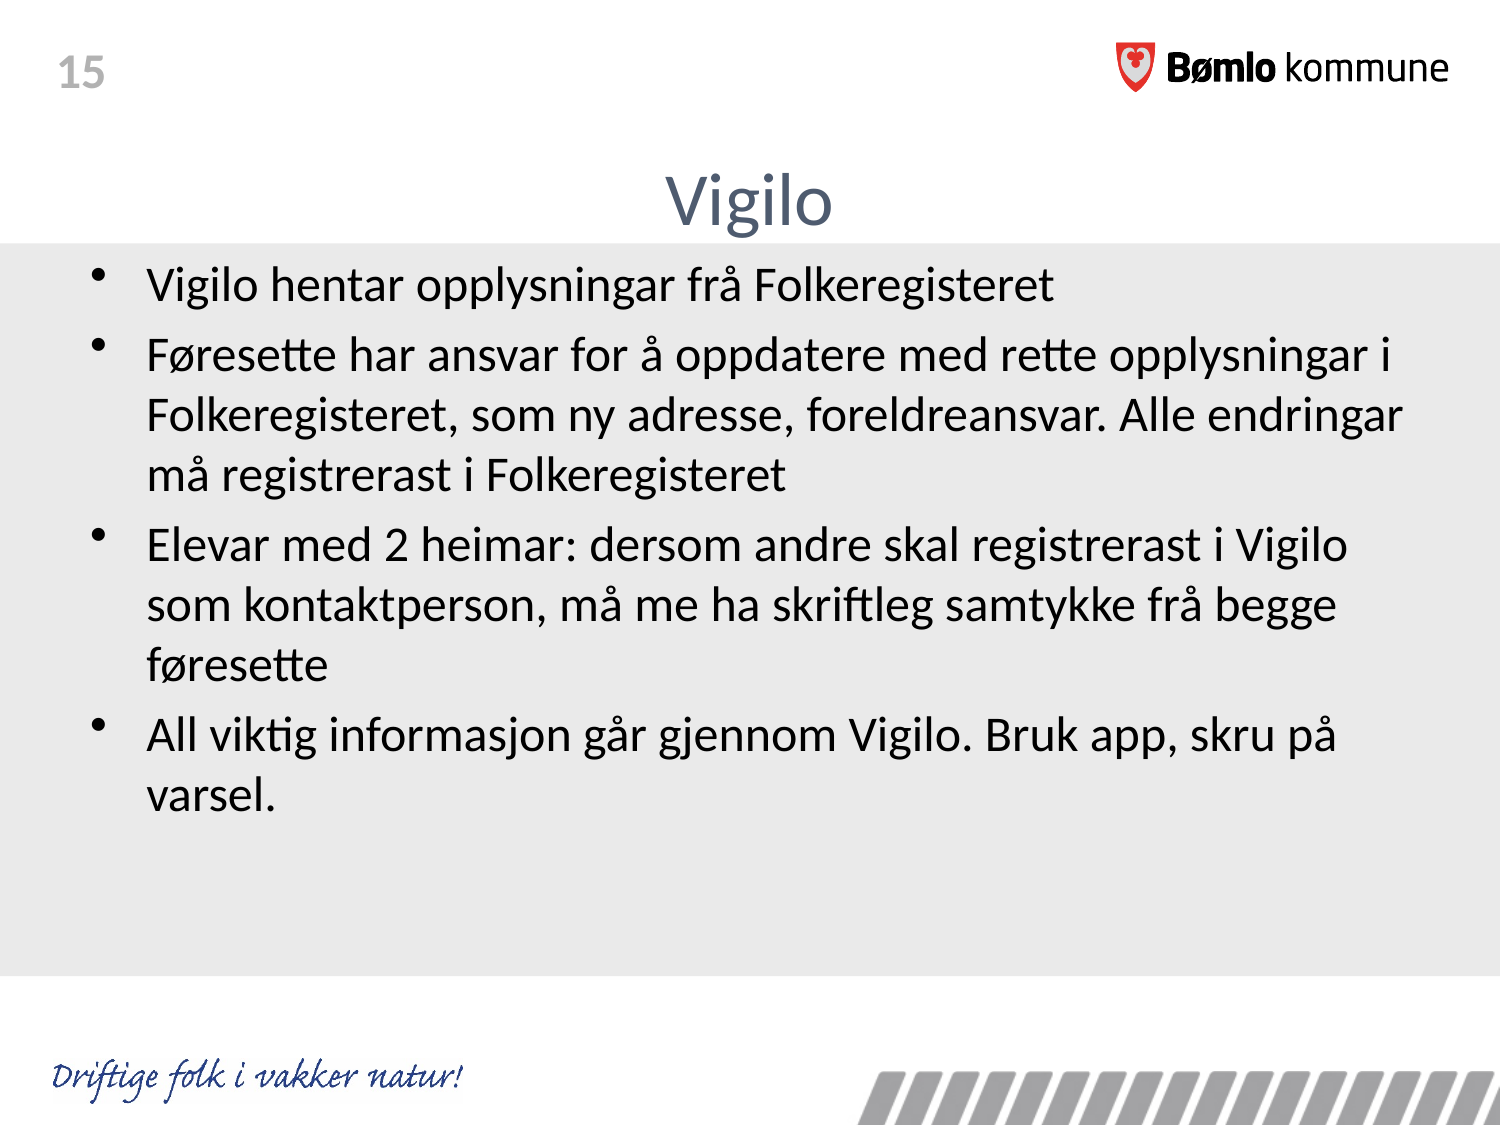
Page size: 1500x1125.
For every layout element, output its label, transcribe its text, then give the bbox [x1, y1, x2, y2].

title Vigilo [75, 101, 1425, 243]
list Vigilo hentar opplysningar frå Folkeregisteret Føresette har ansvar for å oppdatere med rette opplysningar i Folkeregisteret, som ny adresse, foreldreansvar. Alle endringar må registrerast i Folkeregisteret Elevar med 2 heimar: dersom andre skal registrerast i Vigilo som kontaktperson, må me ha skriftleg samtykke frå begge føresette All viktig informasjon går gjennom Vigilo. Bruk app, skru på varsel. [75, 243, 1425, 953]
picture [53, 1058, 463, 1104]
picture [761, 1071, 1500, 1125]
